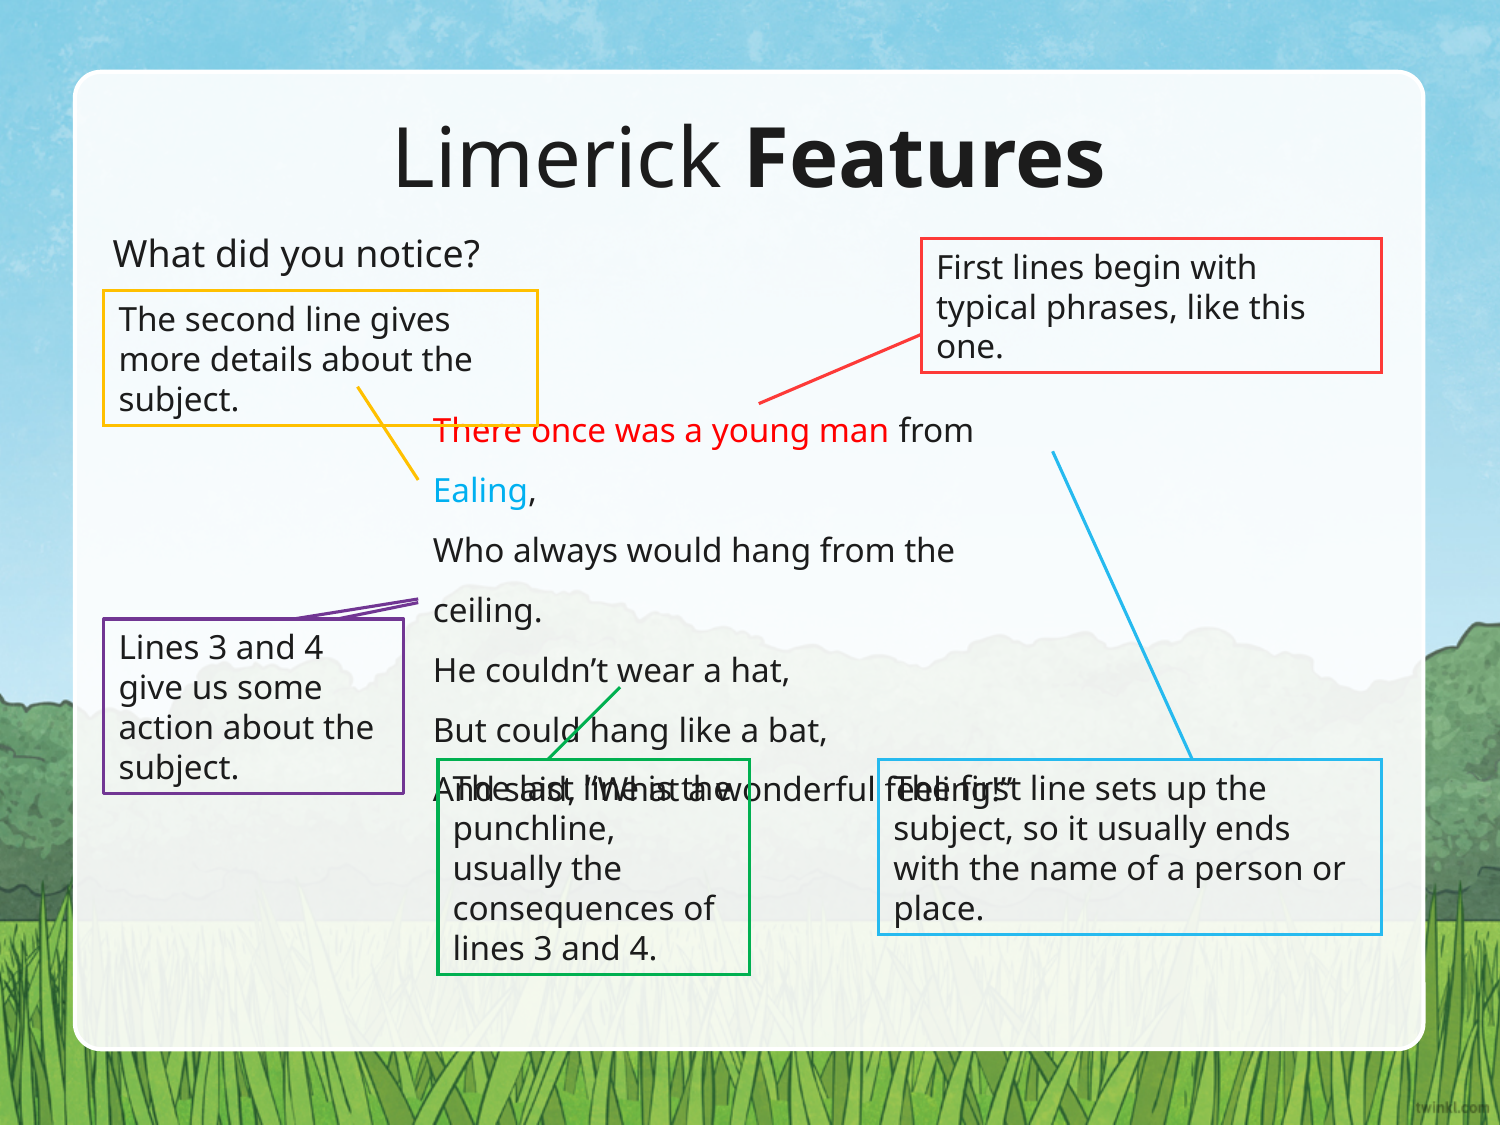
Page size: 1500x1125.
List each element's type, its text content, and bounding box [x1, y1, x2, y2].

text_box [758, 334, 922, 404]
picture [0, 0, 1500, 1125]
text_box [293, 544, 419, 619]
text_box First lines begin with typical phrases, like this one. [921, 238, 1382, 373]
text_box What did you notice? [97, 222, 496, 283]
title Limerick Features [75, 78, 1424, 242]
text_box The first line sets up the subject, so it usually ends with the name of a person or place. [878, 759, 1382, 935]
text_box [357, 386, 419, 480]
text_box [547, 687, 620, 760]
text_box Lines 3 and 4 give us some action about the subject. [103, 618, 404, 794]
text_box The last line is the punchline, usually the consequences of lines 3 and 4. [437, 759, 750, 975]
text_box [337, 602, 419, 619]
text_box There once was a young man from Ealing, Who always would hang from the ceiling. He couldn’t wear a hat, But could hang like a bat, And said, “What a wonderful feeling!” [418, 381, 1081, 816]
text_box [1052, 451, 1193, 760]
text_box The second line gives more details about the subject. [103, 290, 538, 426]
